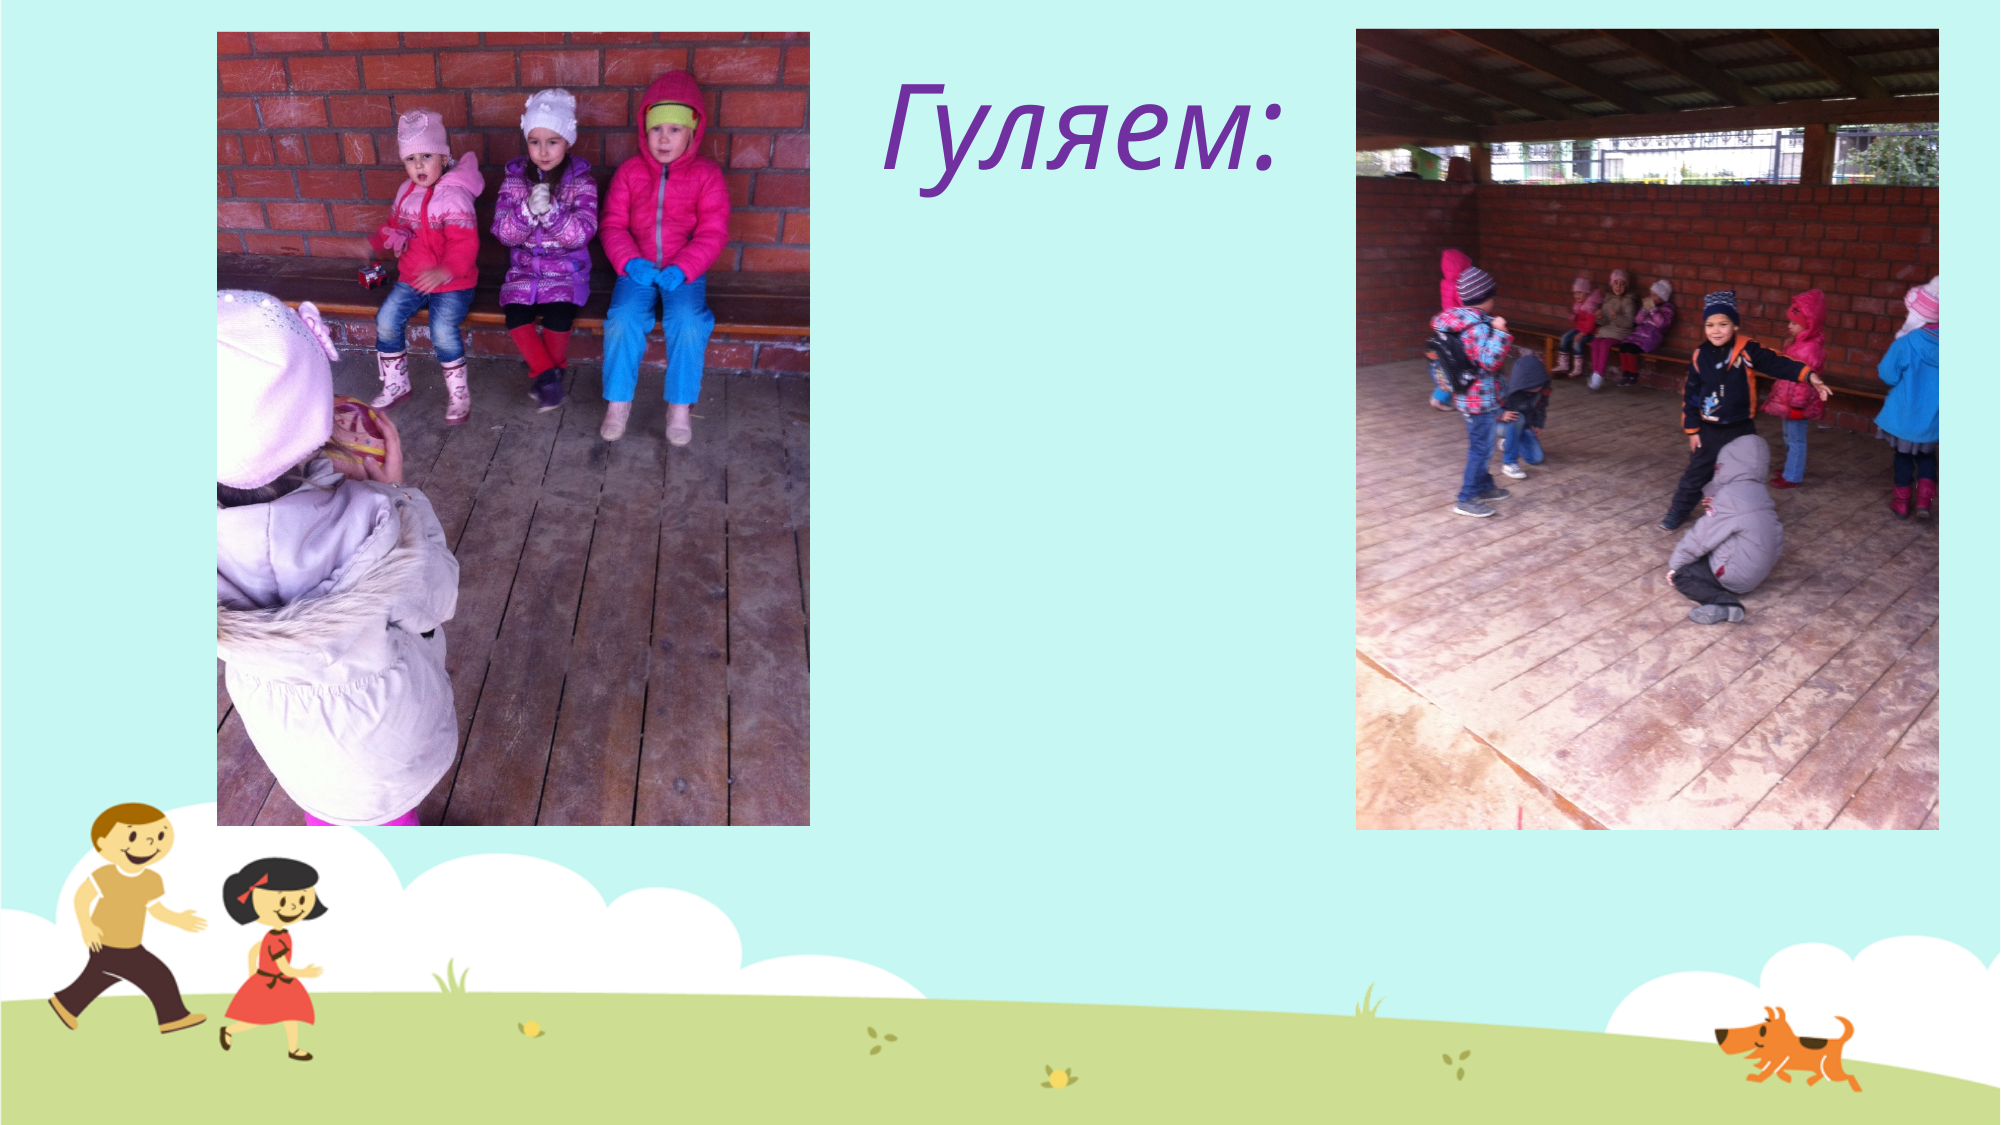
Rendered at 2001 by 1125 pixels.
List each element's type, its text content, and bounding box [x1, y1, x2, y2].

title Гуляем: [810, 58, 1356, 203]
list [115, 132, 911, 726]
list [1246, 137, 2000, 721]
picture [0, 0, 2001, 1125]
